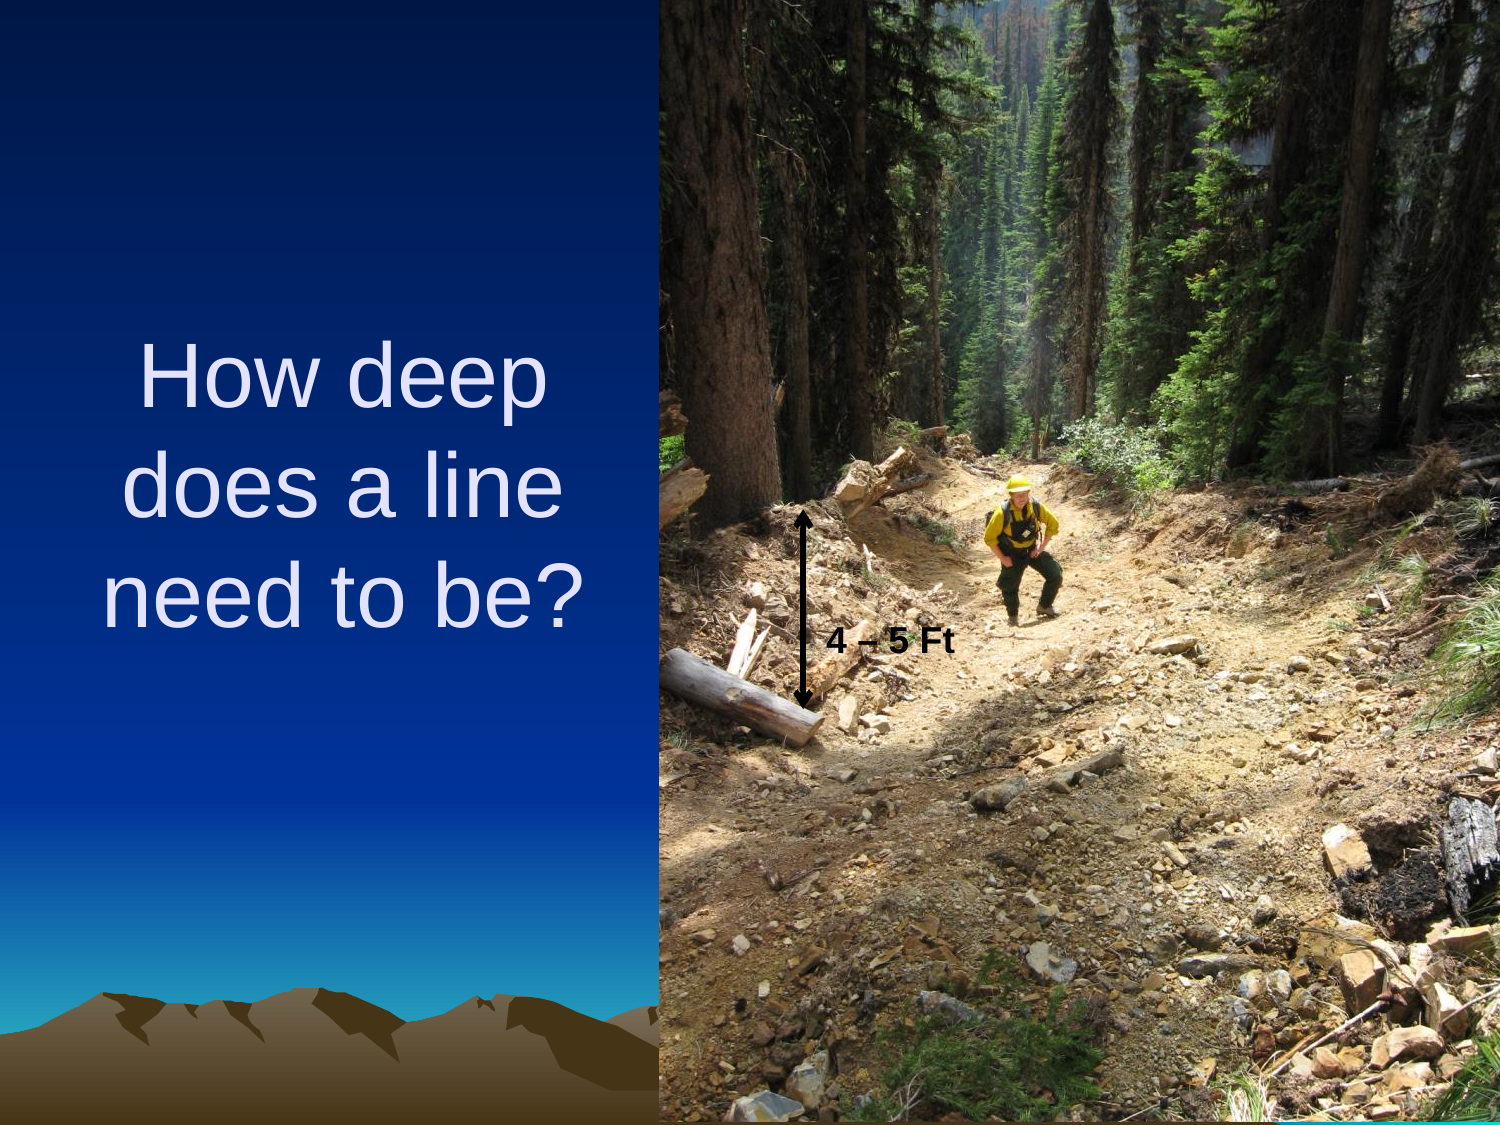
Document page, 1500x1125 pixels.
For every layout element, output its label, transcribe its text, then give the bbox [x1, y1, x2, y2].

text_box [659, 0, 1500, 1122]
title How deep does a line need to be? [74, 37, 613, 926]
